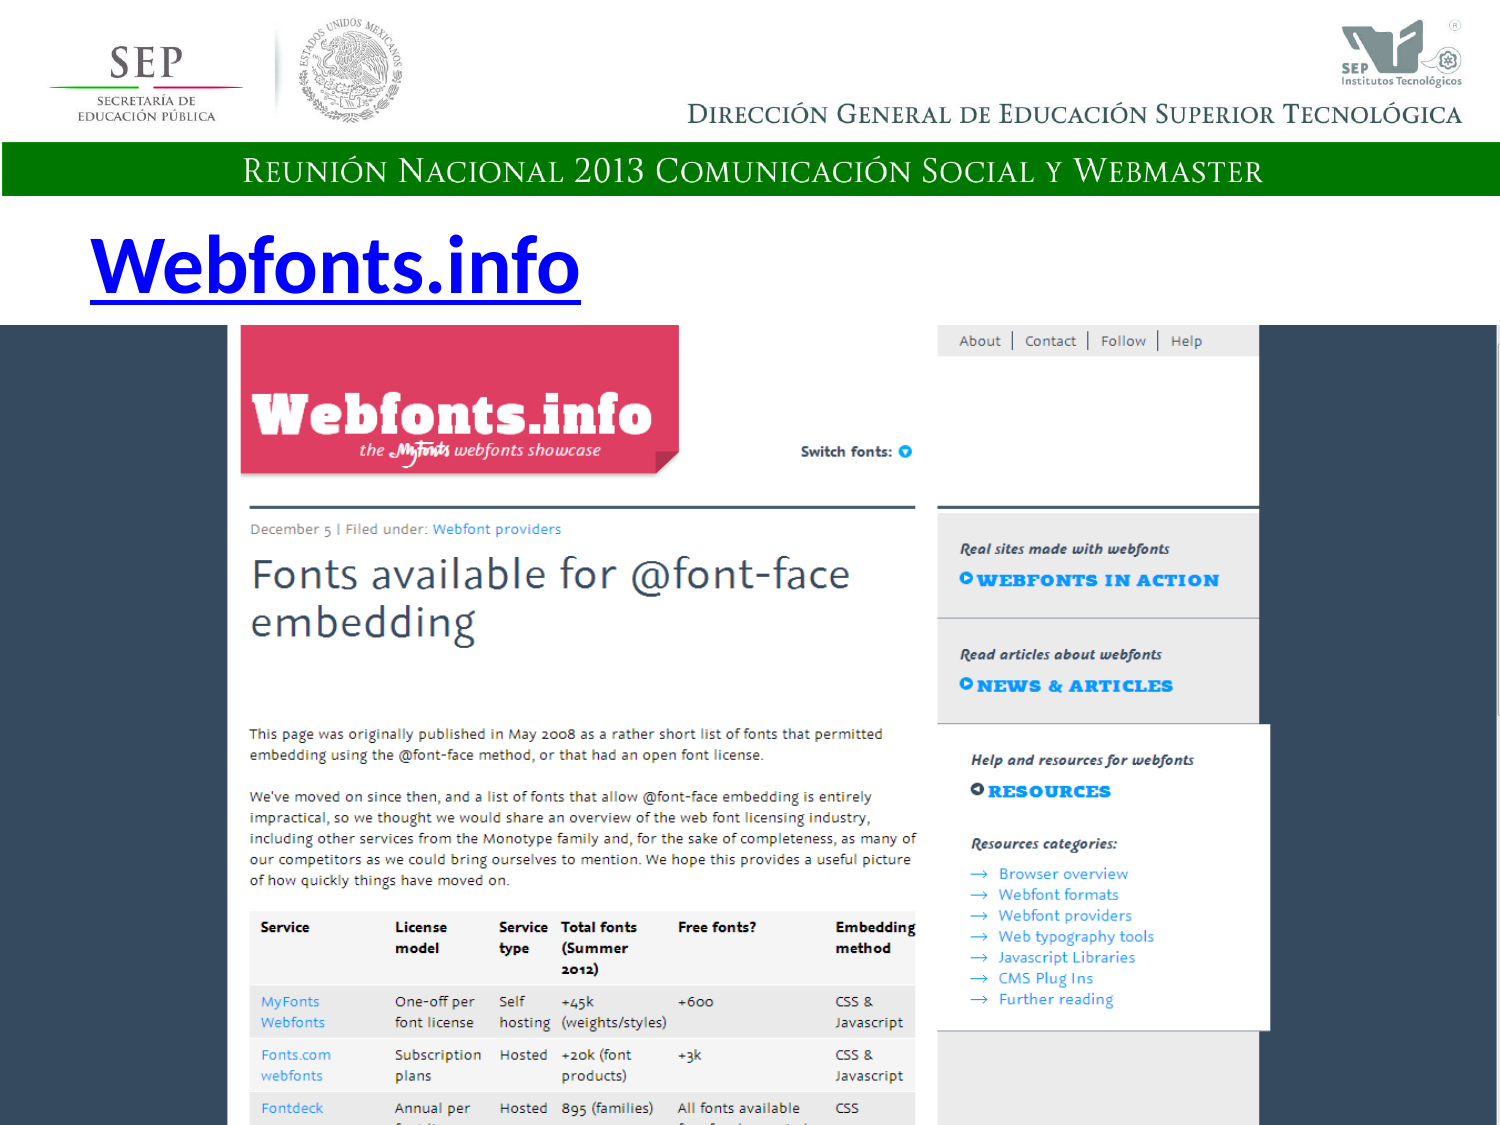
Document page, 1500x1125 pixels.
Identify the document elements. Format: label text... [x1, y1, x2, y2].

picture [0, 325, 1500, 1125]
picture [2, 0, 1500, 196]
title Webfonts.info [75, 195, 1425, 323]
